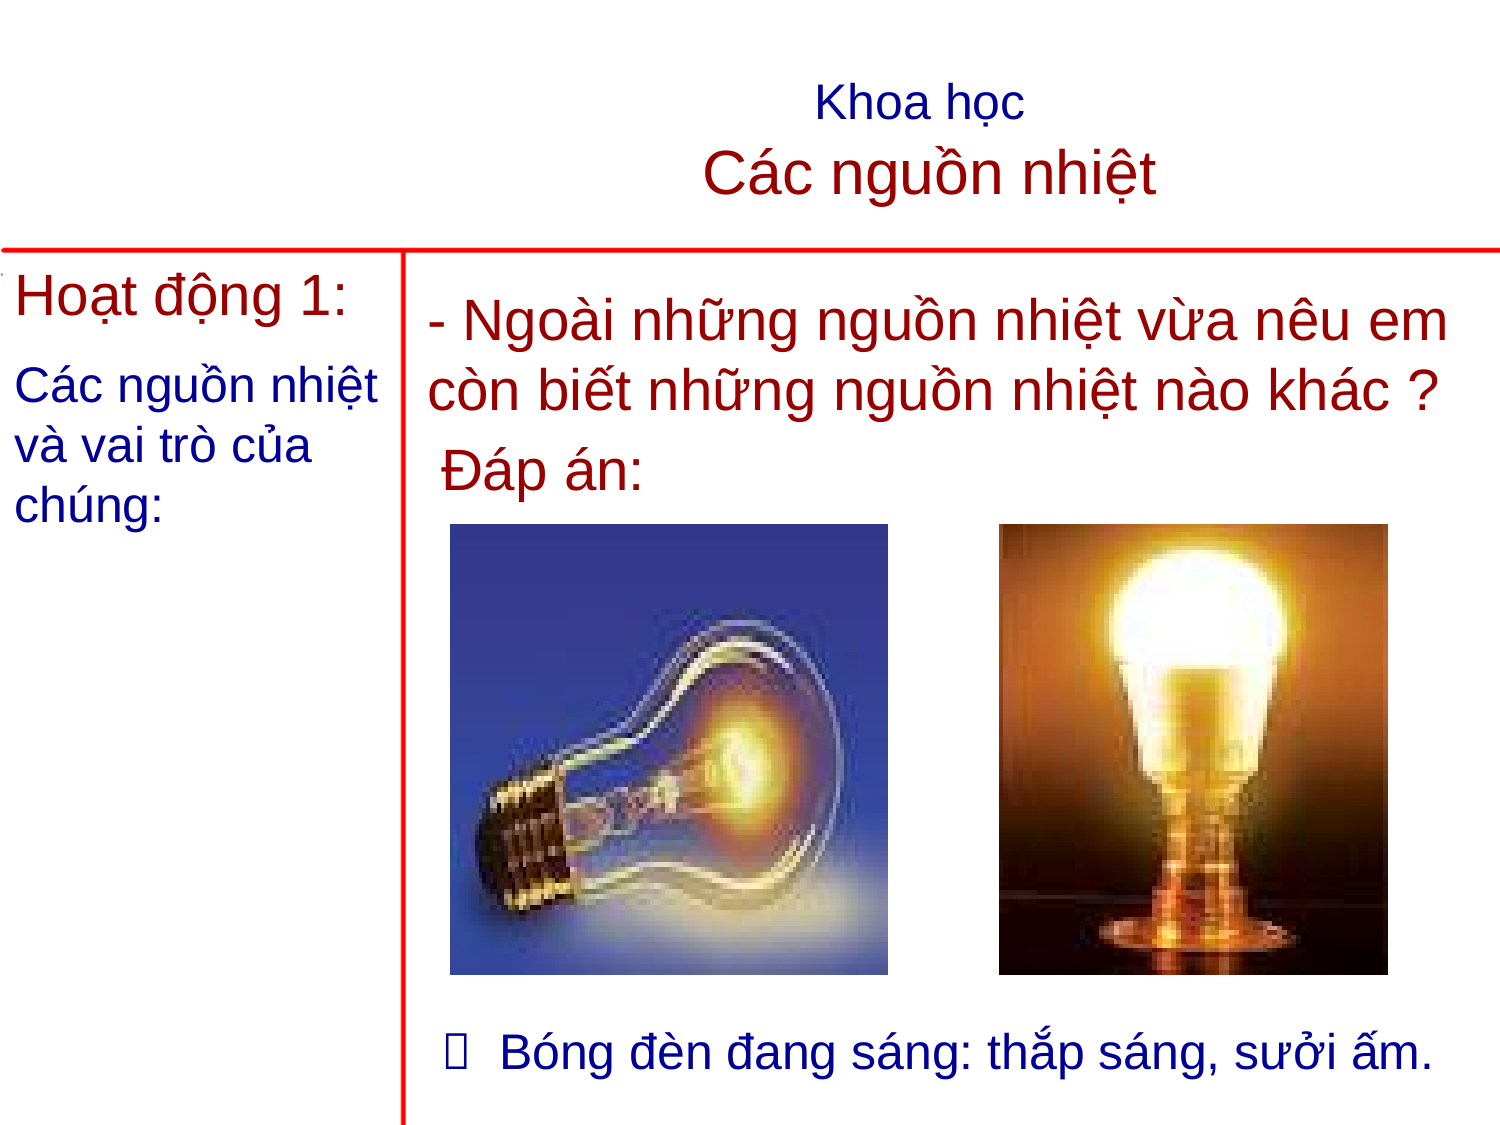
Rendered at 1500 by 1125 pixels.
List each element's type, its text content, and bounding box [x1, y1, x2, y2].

text_box Khoa học [800, 62, 1075, 125]
text_box Các nguồn nhiệt [687, 125, 1200, 215]
picture [0, 237, 1500, 1125]
